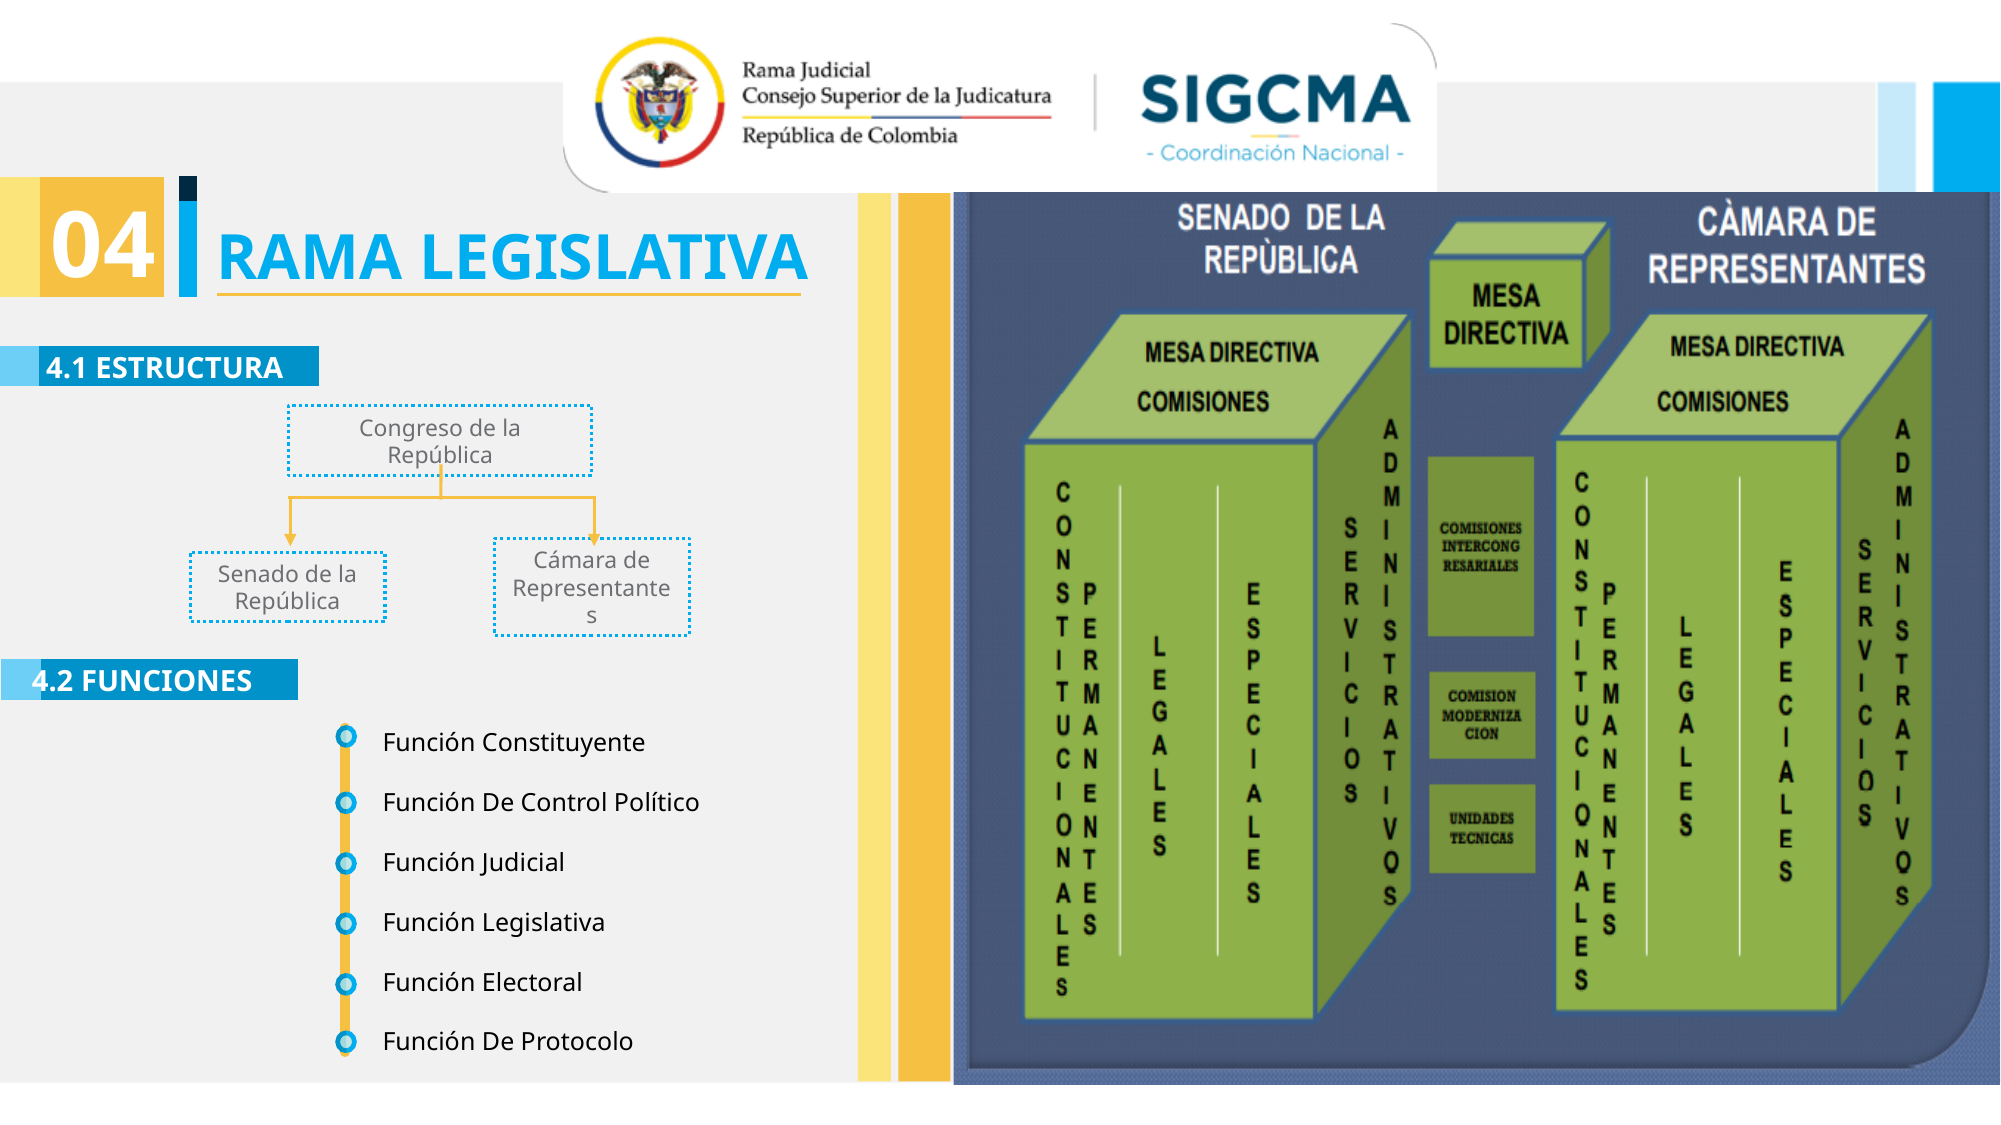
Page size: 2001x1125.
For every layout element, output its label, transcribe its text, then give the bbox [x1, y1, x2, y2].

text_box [2, 654, 297, 705]
text_box [857, 193, 892, 1083]
text_box Cámara de Representantes [494, 538, 690, 636]
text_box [337, 1032, 355, 1051]
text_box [337, 914, 355, 933]
text_box [897, 193, 951, 1083]
text_box Senado de la República [190, 552, 386, 622]
text_box Congreso de la República [288, 405, 592, 476]
text_box Función Constituyente Función De Control Político Función Judicial Función Legislativa Función Electoral Función De Protocolo [367, 719, 762, 1091]
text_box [0, 341, 334, 393]
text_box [337, 854, 355, 873]
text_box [337, 793, 355, 812]
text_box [337, 727, 355, 746]
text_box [0, 176, 824, 305]
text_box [337, 975, 355, 994]
picture [0, 0, 2001, 1125]
